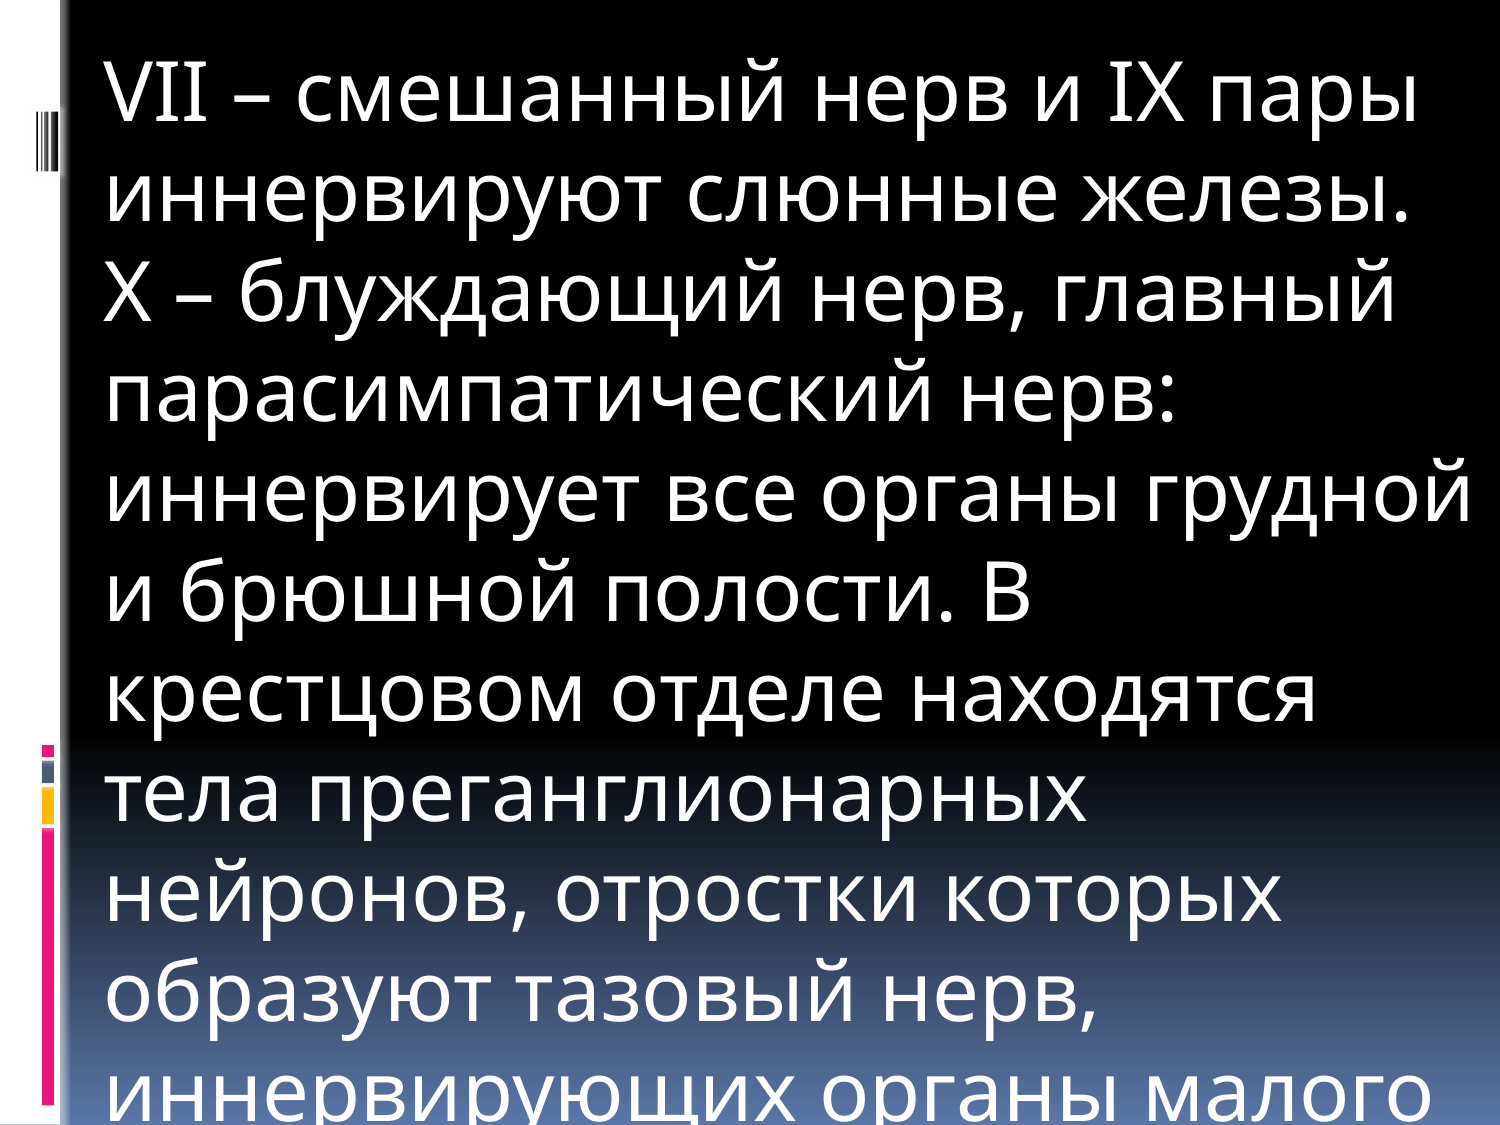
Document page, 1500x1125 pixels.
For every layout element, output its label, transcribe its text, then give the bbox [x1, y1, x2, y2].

text_box VII – смешанный нерв и IX пары иннервируют слюнные железы. X – блуждающий нерв, главный парасимпатический нерв: иннервирует все органы грудной и брюшной полости. В крестцовом отделе находятся тела преганглионарных нейронов, отростки которых образуют тазовый нерв, иннервирующих органы малого таза и половые органы. [88, 30, 1500, 1125]
